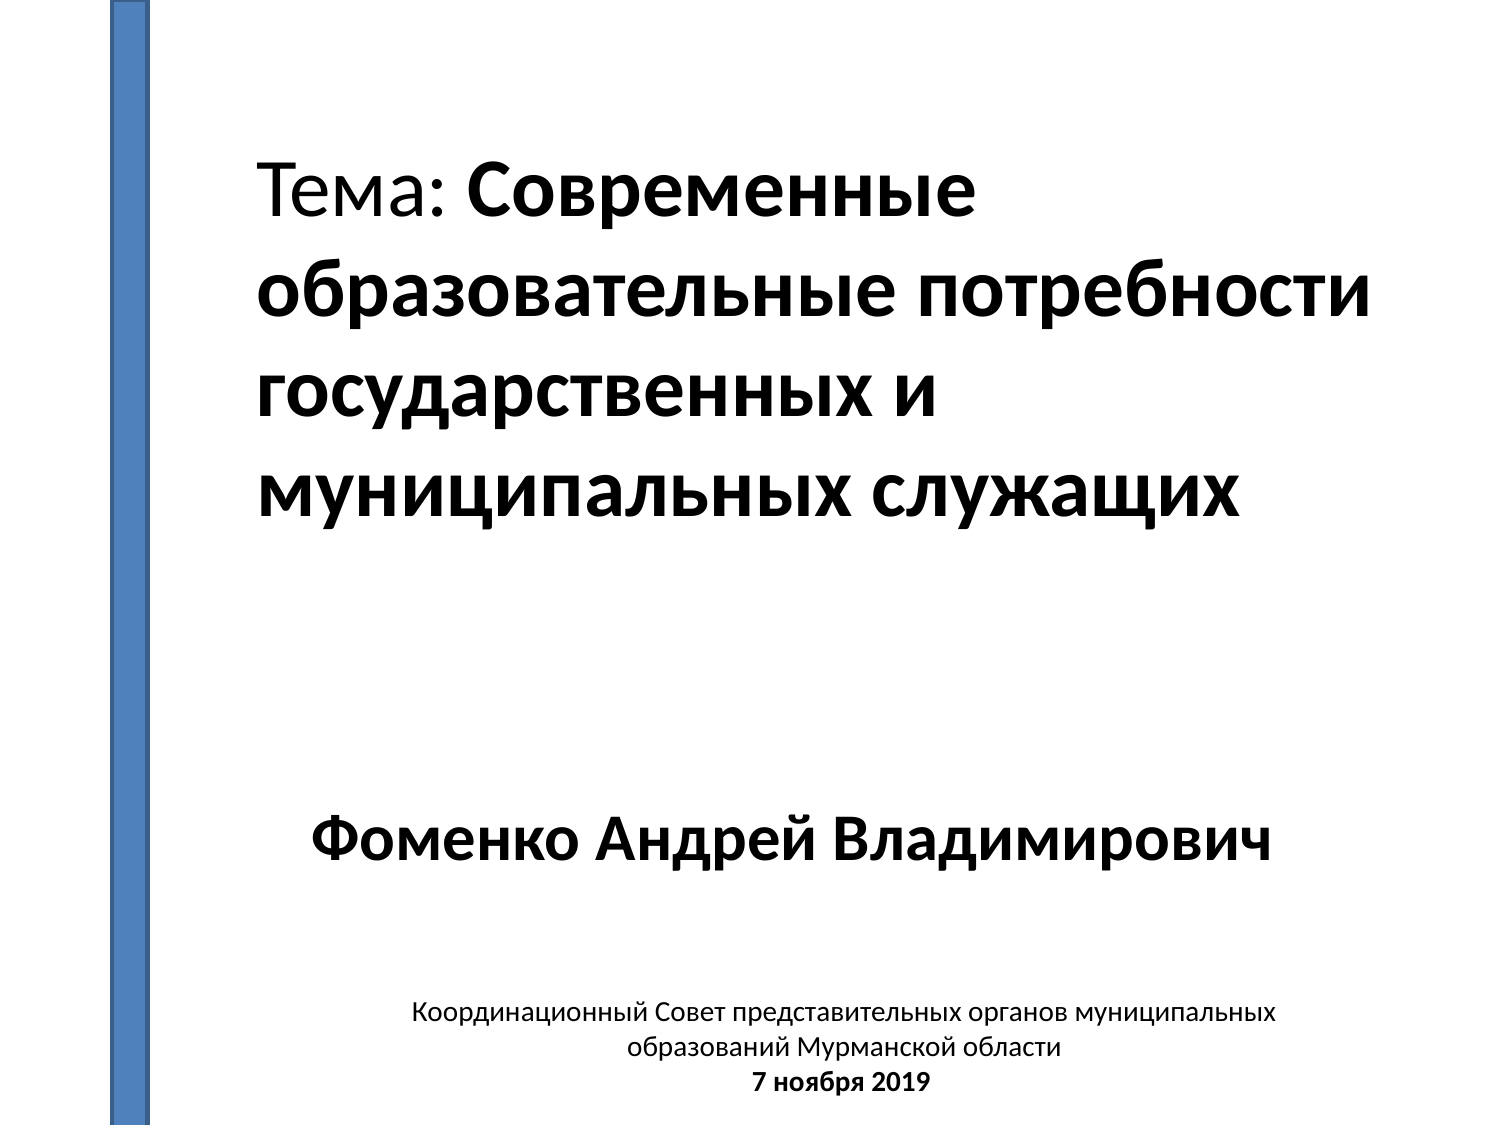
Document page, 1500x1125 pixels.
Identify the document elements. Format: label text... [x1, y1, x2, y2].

text_box Фоменко Андрей Владимирович [206, 786, 1459, 882]
text_box [110, 0, 150, 1125]
text_box Координационный Совет представительных органов муниципальных образований Мурманской области 7 ноября 2019 [383, 984, 1306, 1105]
text_box Тема: Современные образовательные потребности государственных и муниципальных служащих [242, 125, 1459, 540]
